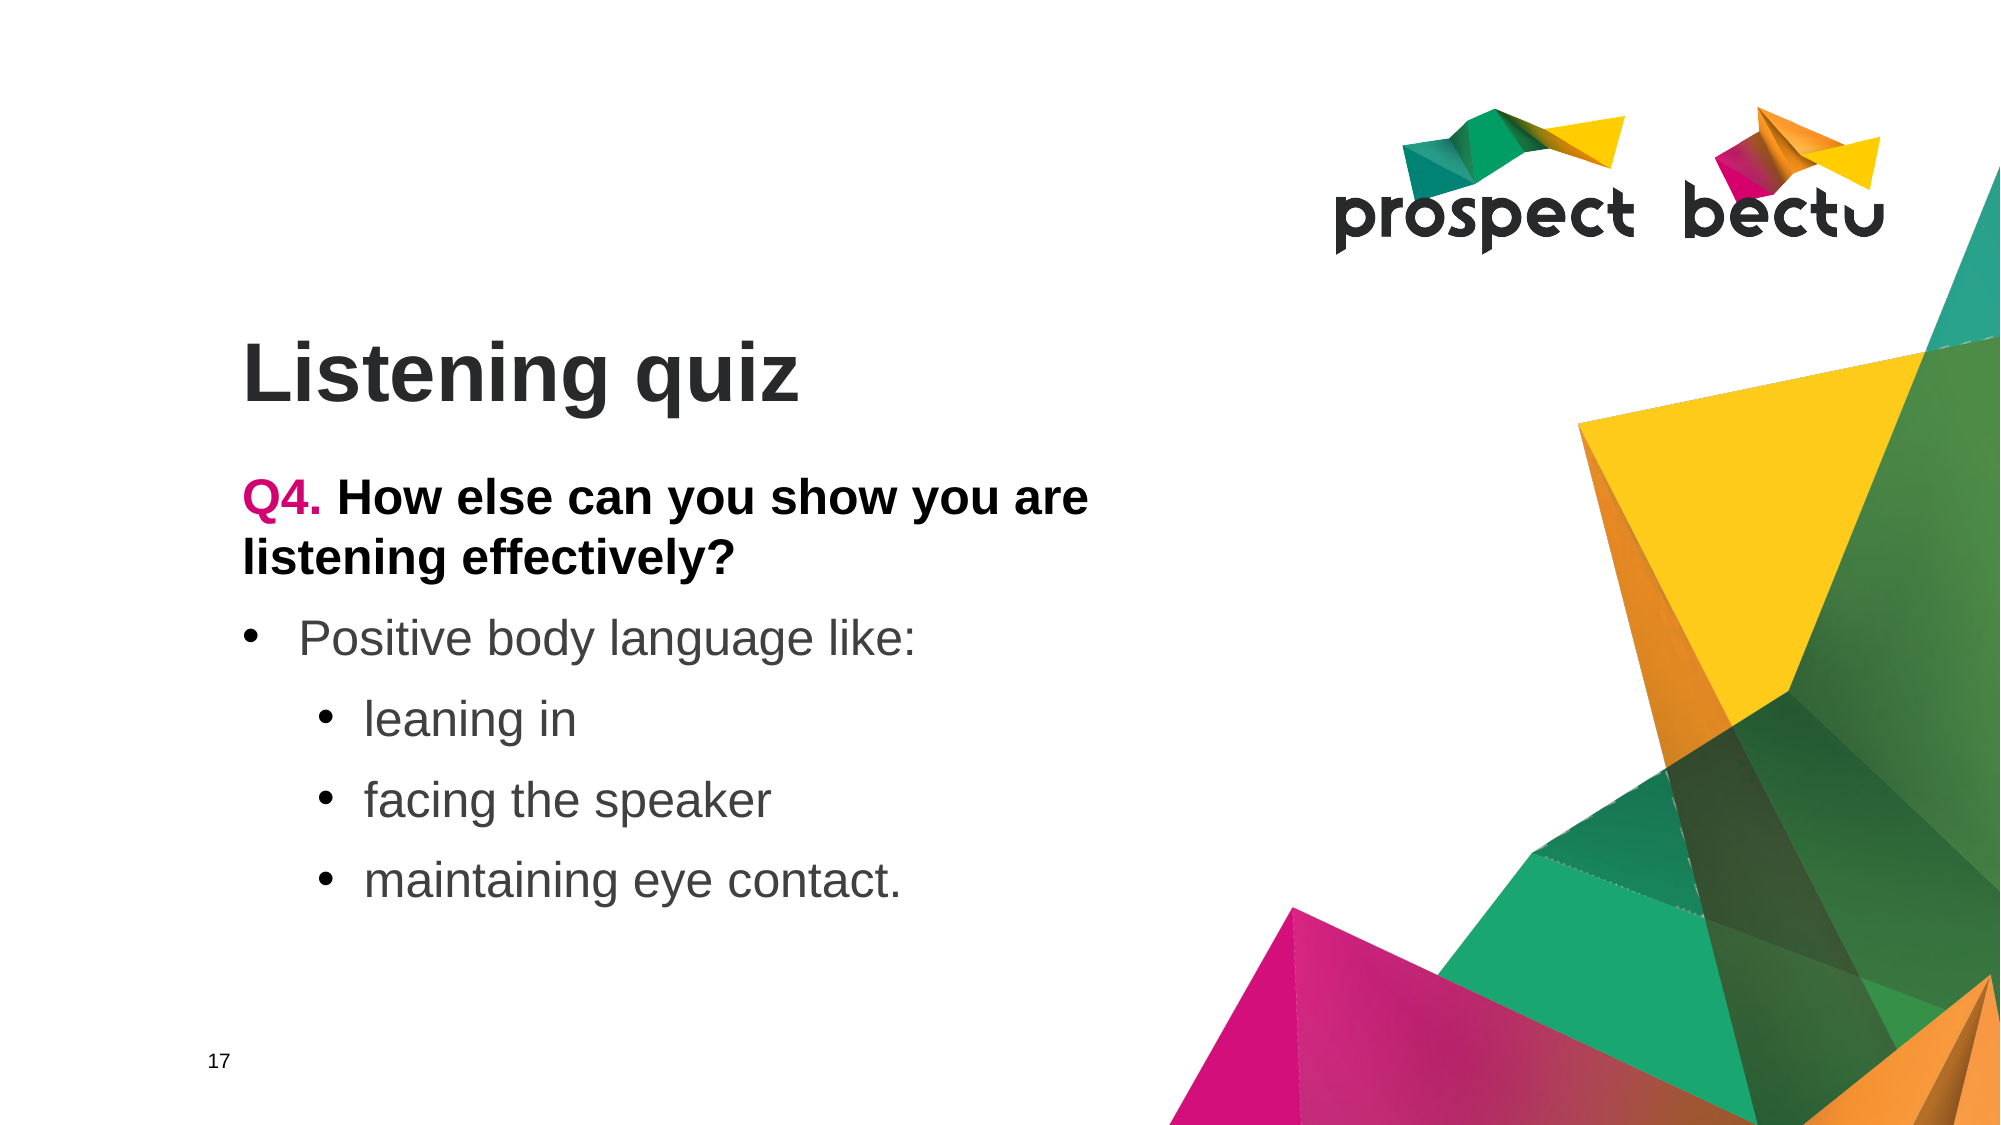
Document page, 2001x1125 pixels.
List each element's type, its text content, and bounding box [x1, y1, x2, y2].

picture [1169, 0, 2000, 1125]
title Listening quiz [242, 146, 1516, 418]
list Q4. How else can you show you are listening effectively? Positive body language like: leaning in facing the speaker maintaining eye contact. [242, 464, 1291, 980]
